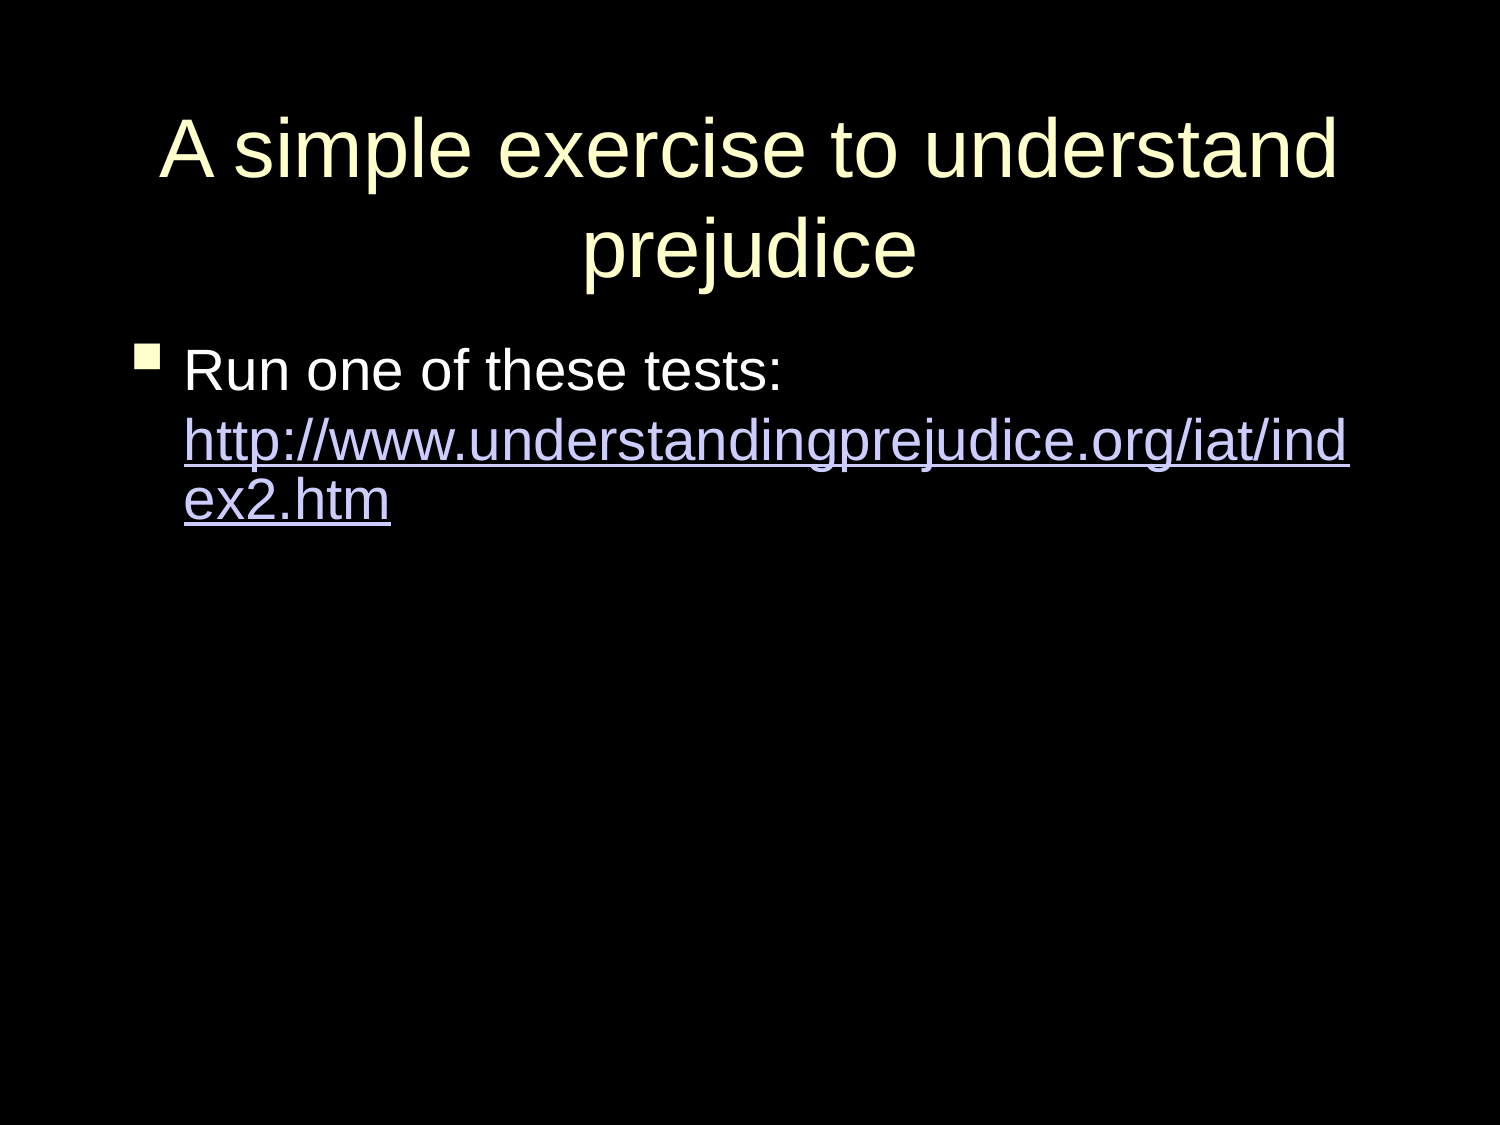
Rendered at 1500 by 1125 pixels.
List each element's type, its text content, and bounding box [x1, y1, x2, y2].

title A simple exercise to understand prejudice [112, 99, 1388, 288]
list Run one of these tests: http://www.understandingprejudice.org/iat/index2.htm [112, 324, 1388, 1001]
